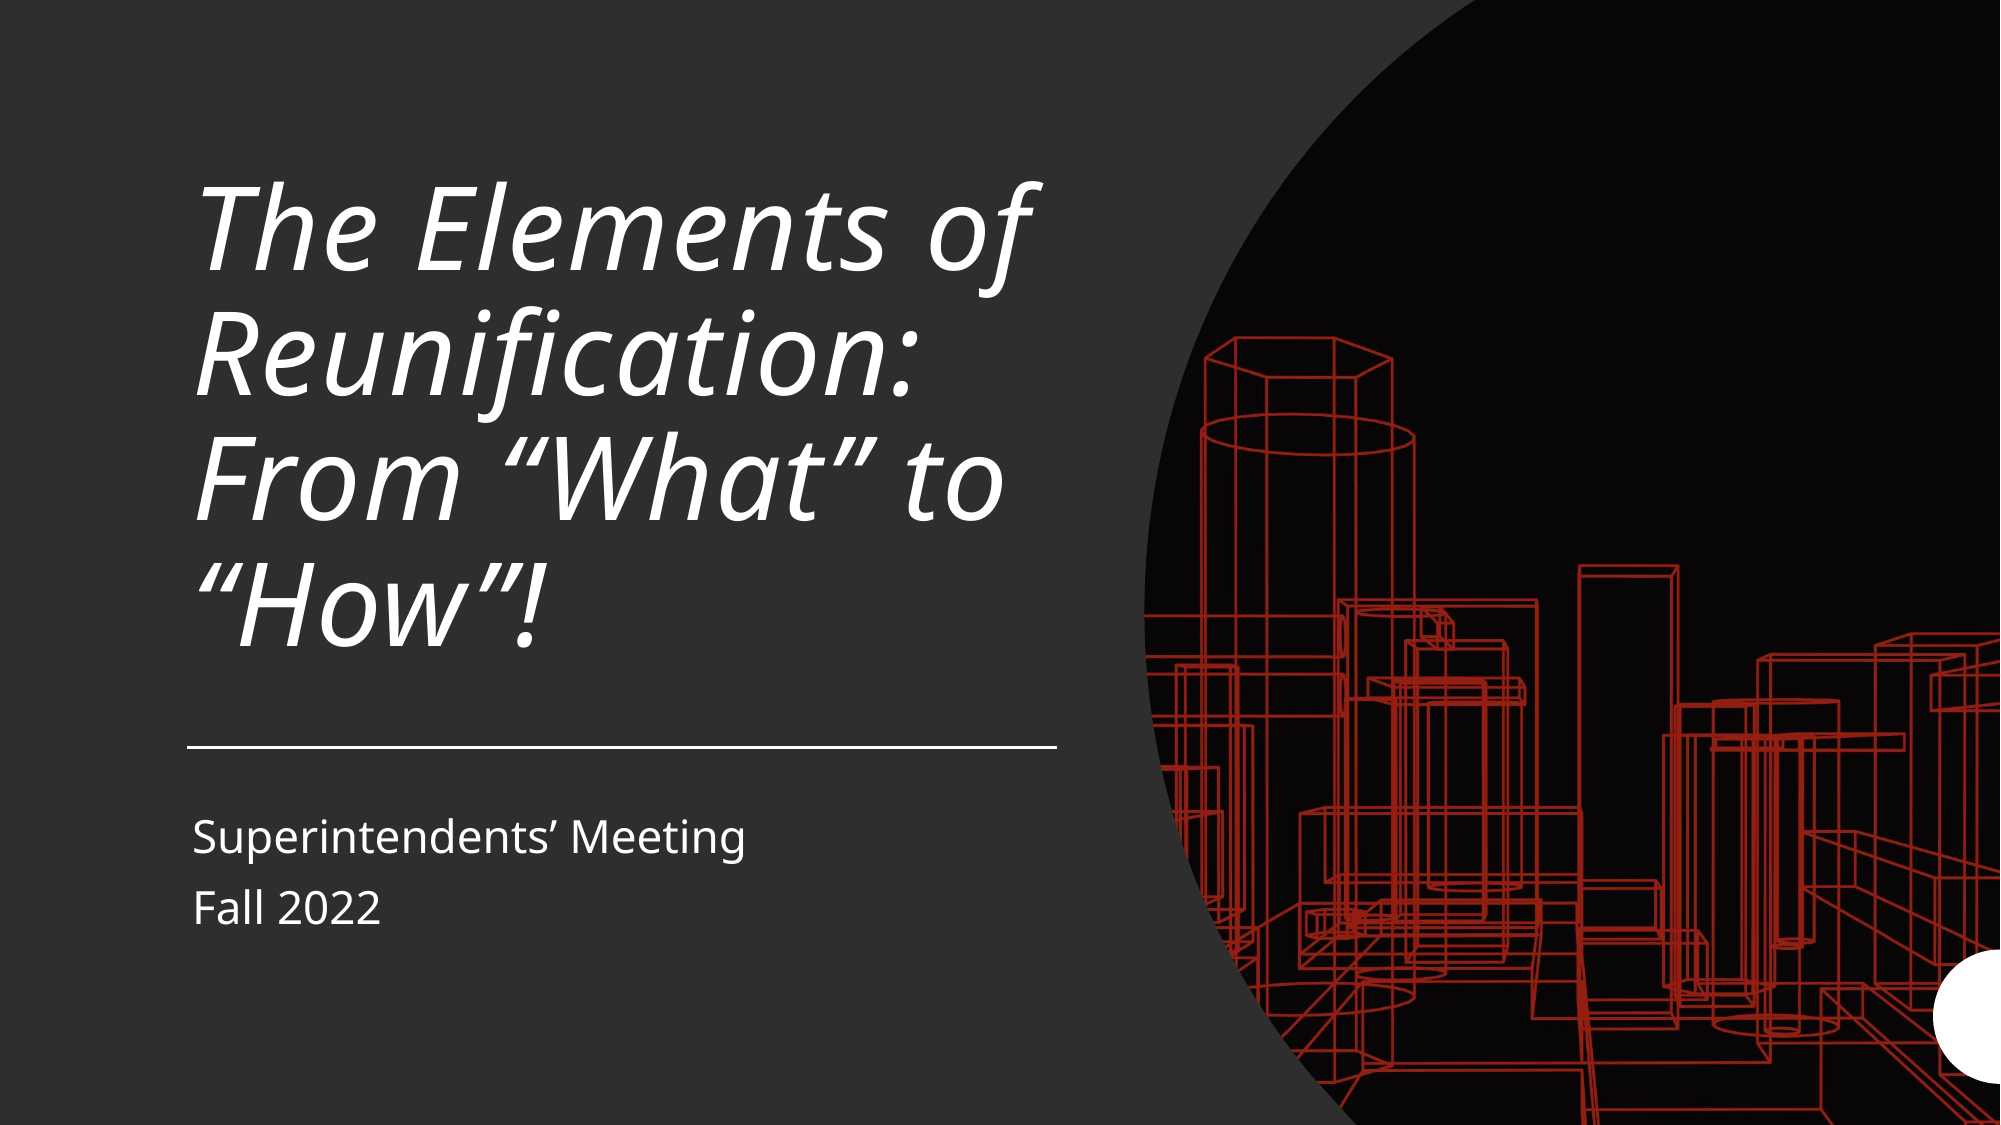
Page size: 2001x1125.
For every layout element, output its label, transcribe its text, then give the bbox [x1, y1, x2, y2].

subtitle Superintendents’ Meeting Fall 2022 [176, 800, 1058, 950]
title The Elements of Reunification: From “What” to “How”! [176, 146, 1058, 695]
text_box [0, 0, 1144, 1125]
picture [1144, 0, 2000, 1125]
